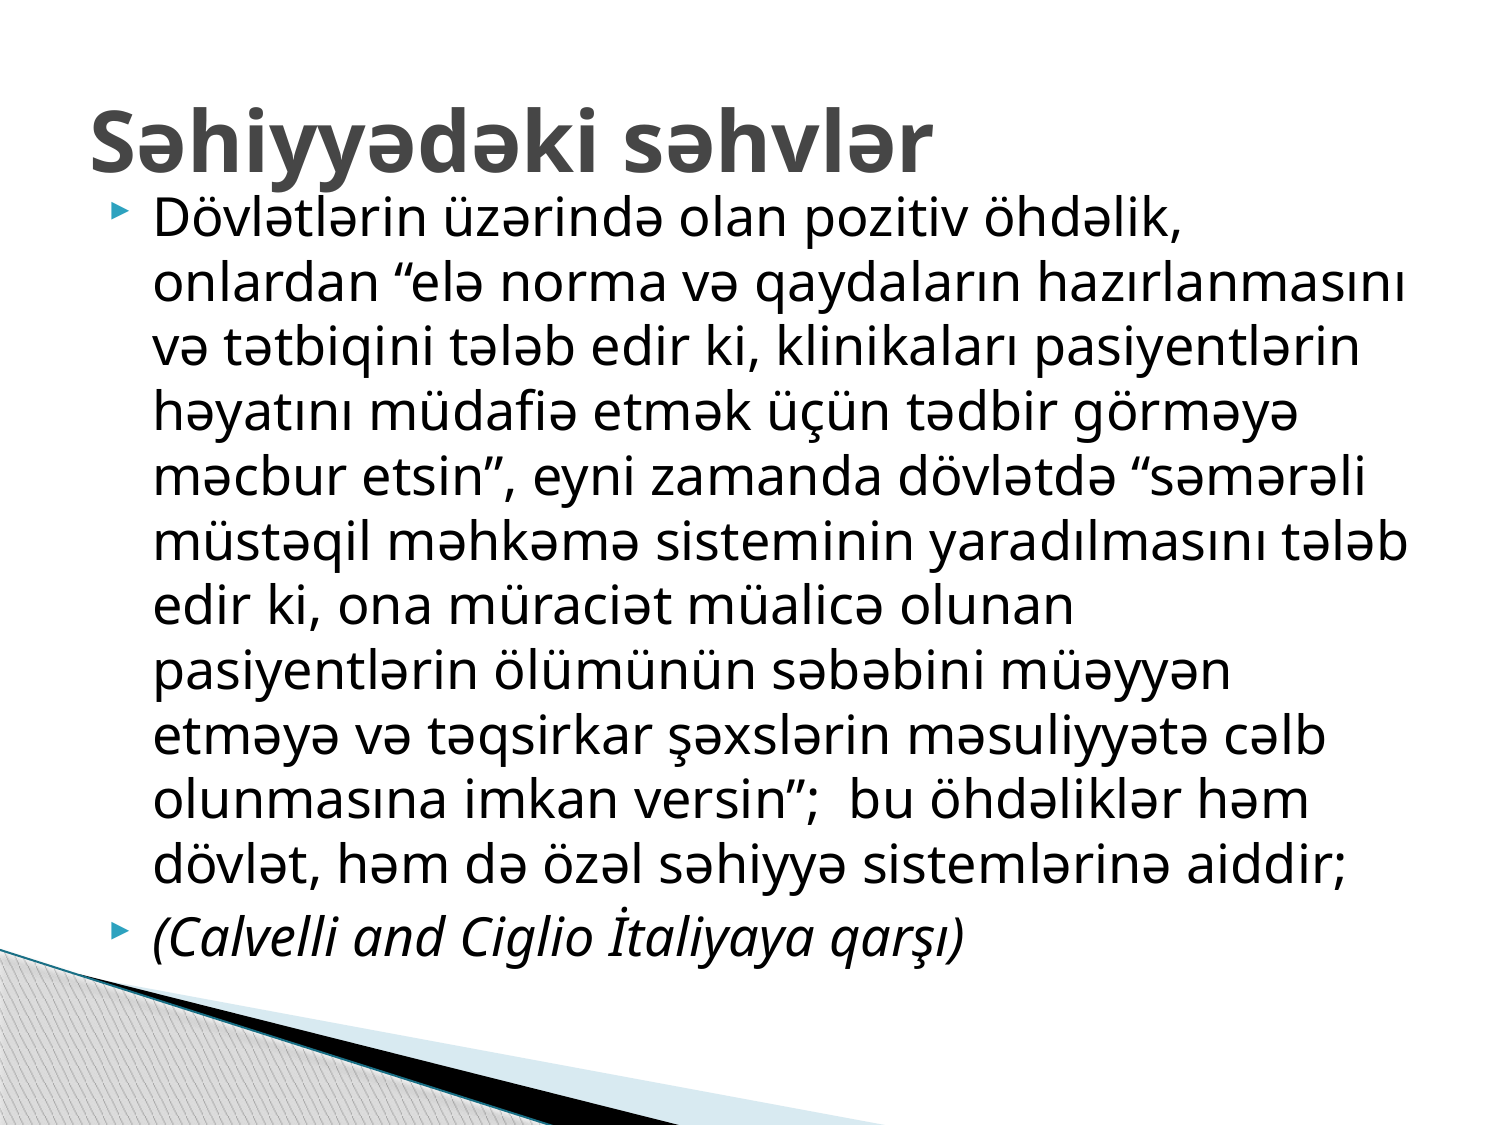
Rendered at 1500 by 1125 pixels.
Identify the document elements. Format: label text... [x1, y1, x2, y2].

title Səhiyyədəki səhvlər [75, 45, 1425, 233]
list Dövlətlərin üzərində olan pozitiv öhdəlik, onlardan “elə norma və qaydaların hazırlanmasını və tətbiqini tələb edir ki, klinikaları pasiyentlərin həyatını müdafiə etmək üçün tədbir görməyə məcbur etsin”, eyni zamanda dövlətdə “səmərəli müstəqil məhkəmə sisteminin yaradılmasını tələb edir ki, ona müraciət müalicə olunan pasiyentlərin ölümünün səbəbini müəyyən etməyə və təqsirkar şəxslərin məsuliyyətə cəlb olunmasına imkan versin”; bu öhdəliklər həm dövlət, həm də özəl səhiyyə sistemlərinə aiddir; (Calvelli and Ciglio İtaliyaya qarşı) [75, 233, 1425, 986]
